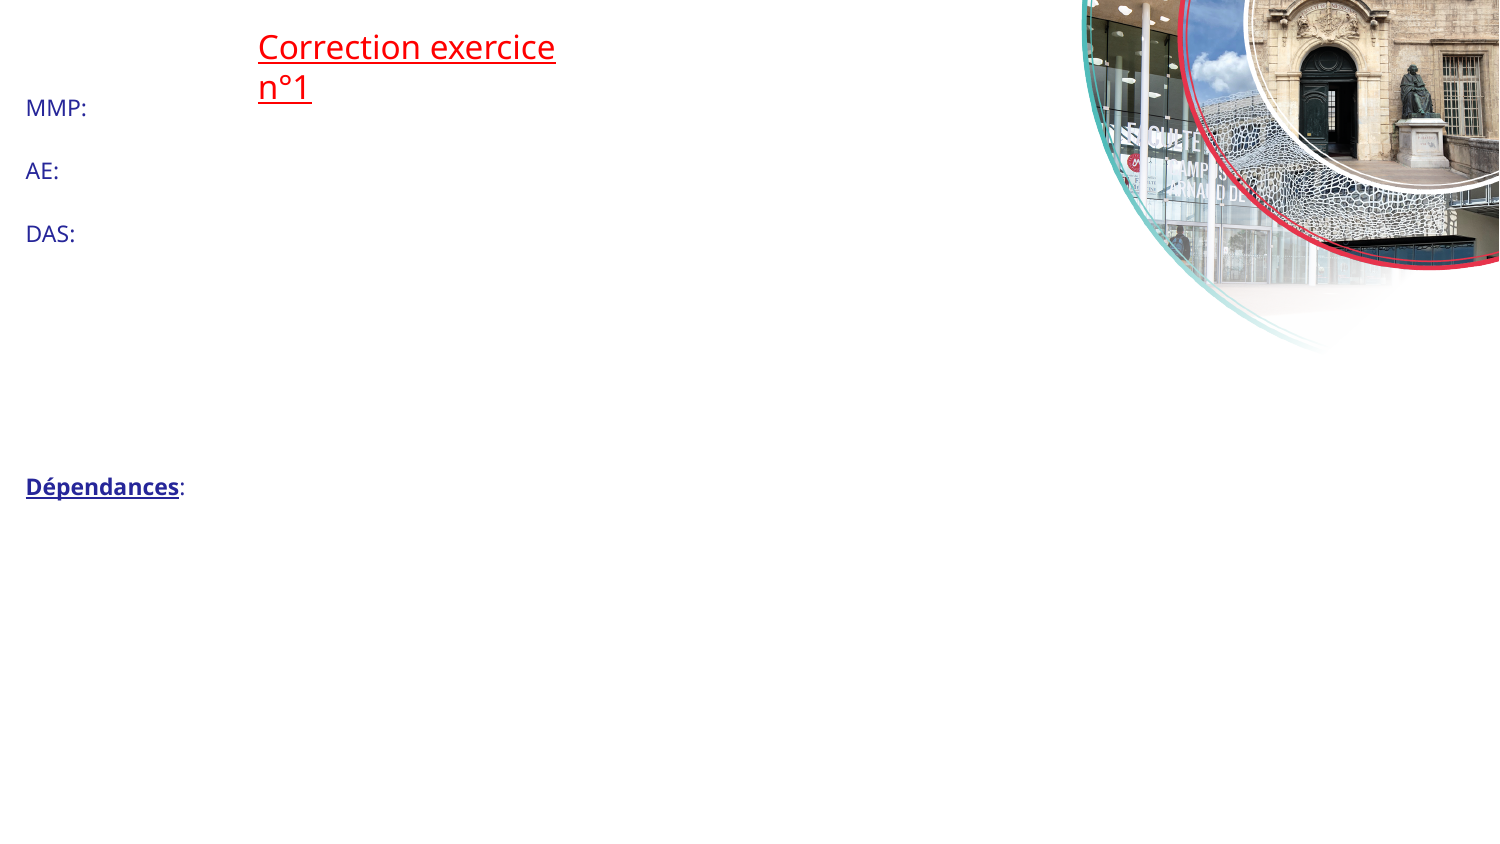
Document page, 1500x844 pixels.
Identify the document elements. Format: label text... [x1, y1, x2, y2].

picture [1022, 0, 1499, 405]
text_box MMP: AE: DAS: Dépendances: [25, 93, 1110, 779]
title Correction exercice n°1 [243, 10, 590, 82]
